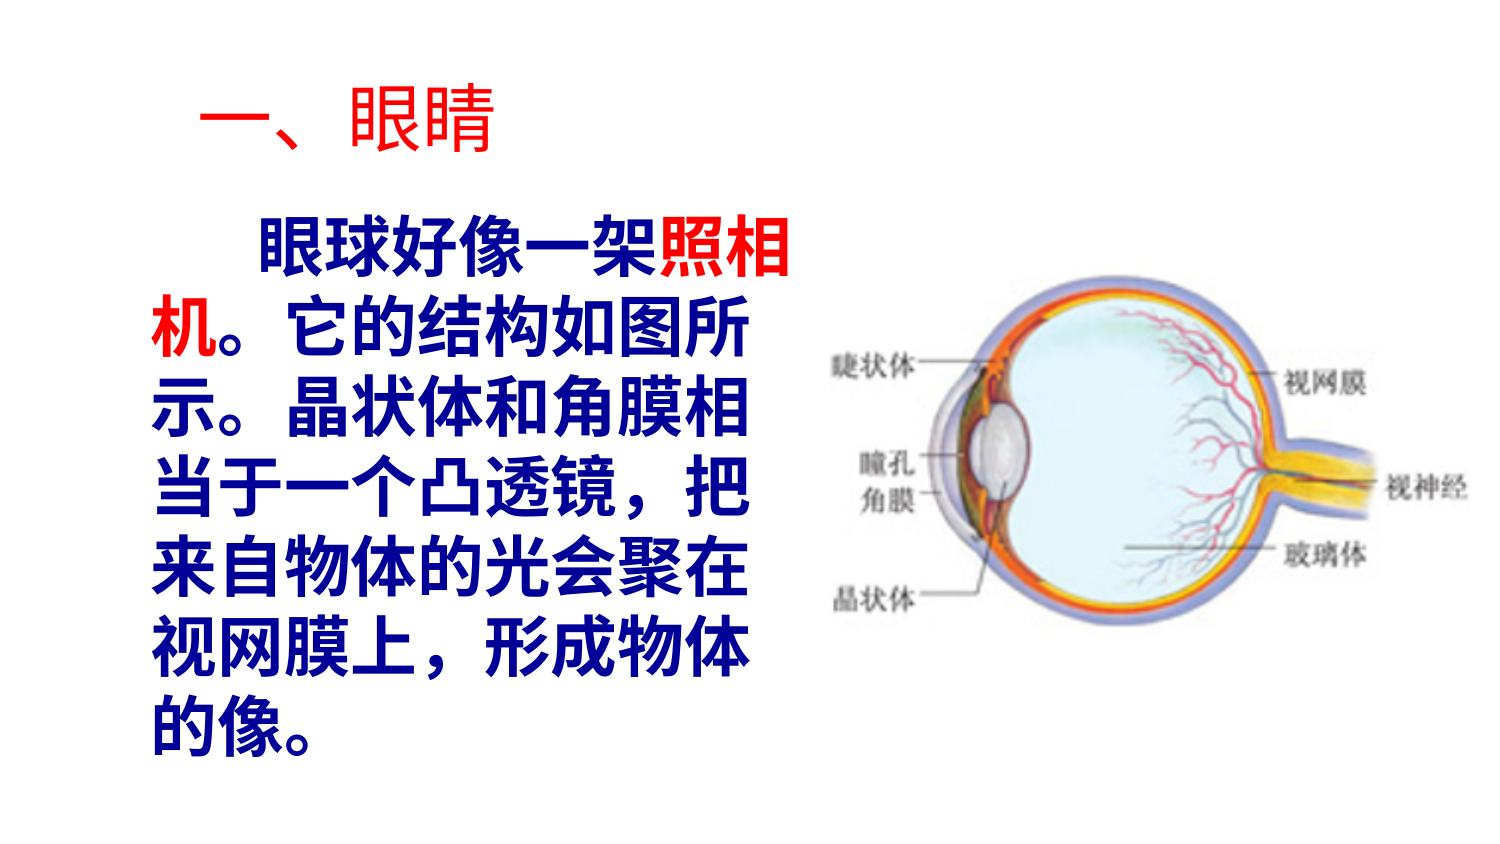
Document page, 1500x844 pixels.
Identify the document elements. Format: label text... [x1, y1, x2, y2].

picture [828, 256, 1476, 647]
text_box 一、眼睛 [183, 63, 561, 169]
text_box 眼球好像一架照相机。它的结构如图所示。晶状体和角膜相当于一个凸透镜，把来自物体的光会聚在视网膜上，形成物体的像。 [135, 197, 821, 772]
